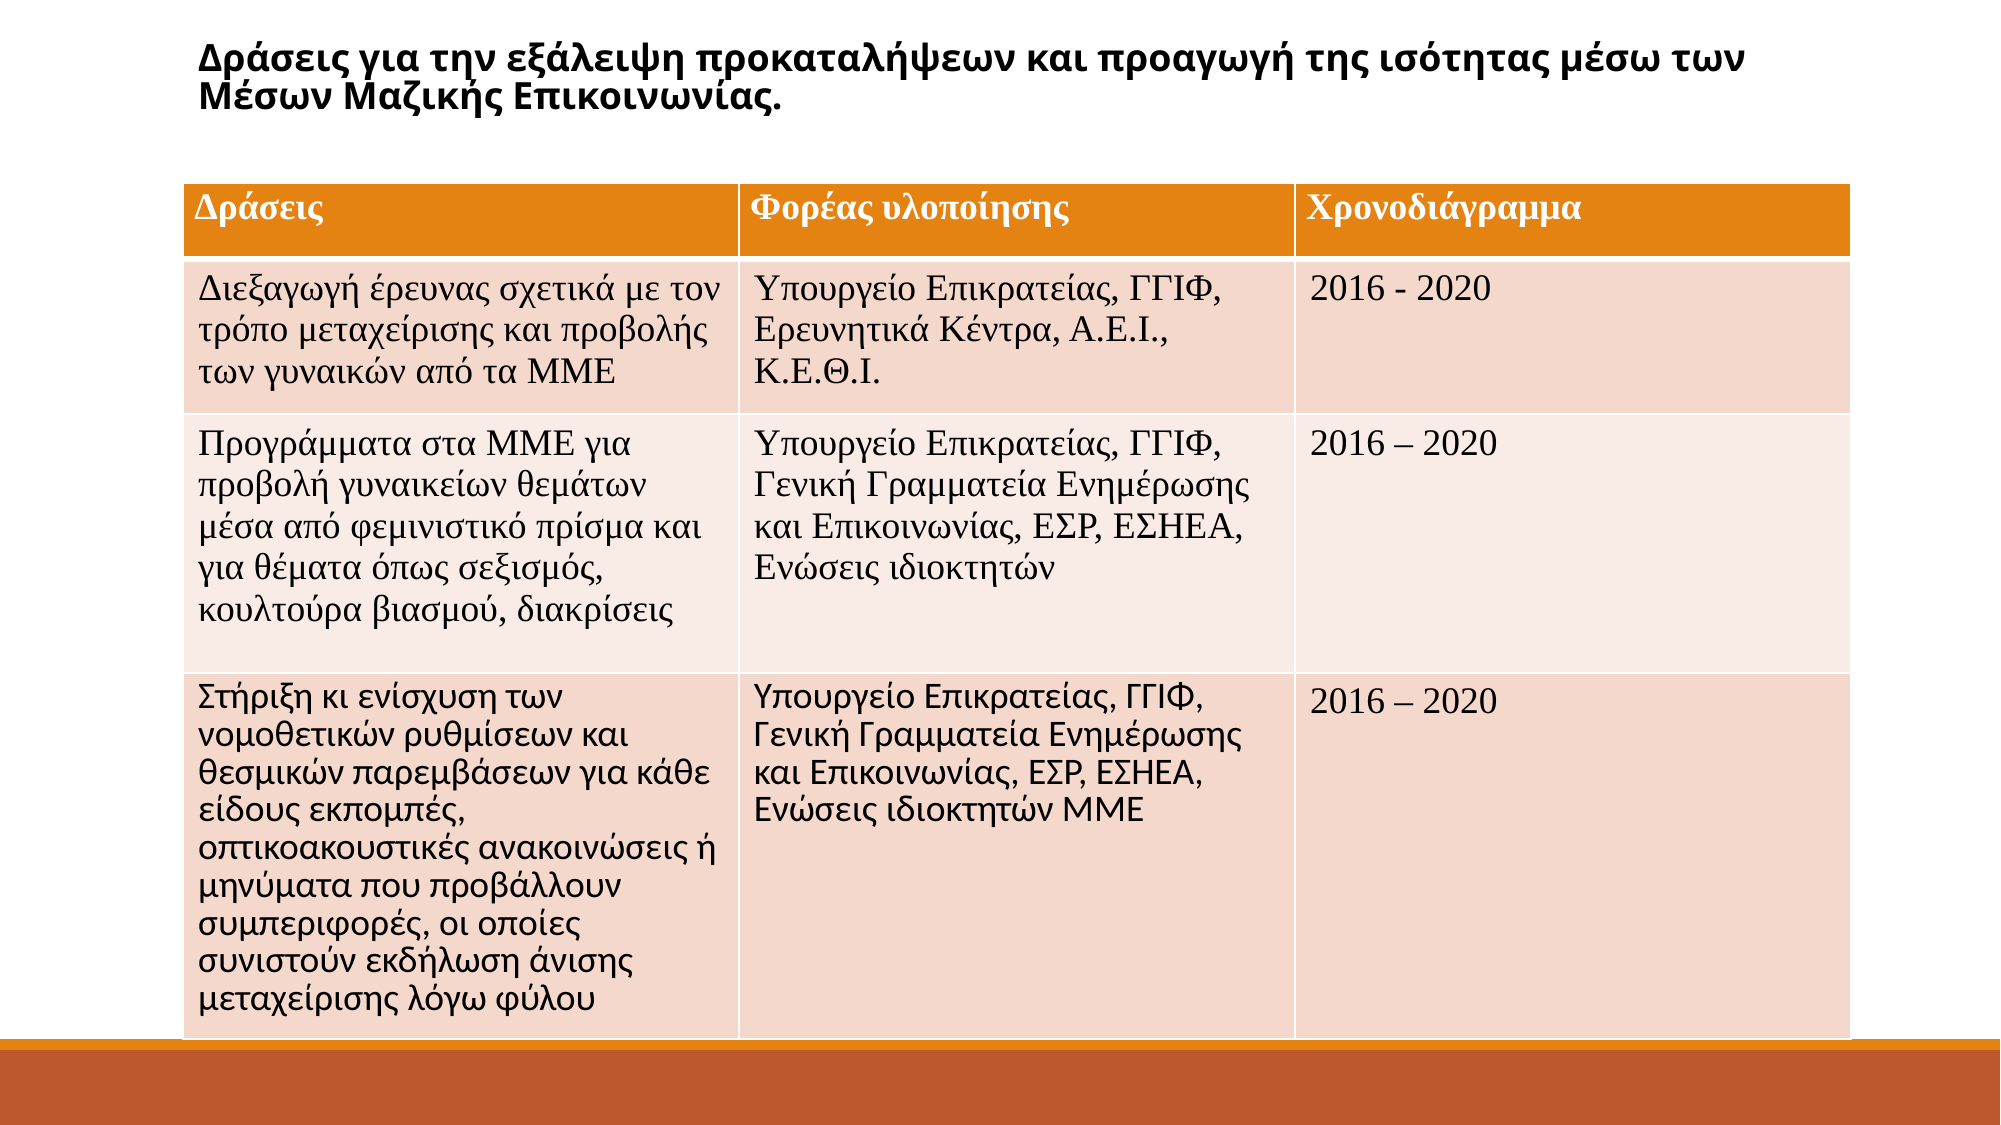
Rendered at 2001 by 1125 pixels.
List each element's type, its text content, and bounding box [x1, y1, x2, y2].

table_cell Διεξαγωγή έρευνας σχετικά με τον τρόπο μεταχείρισης και προβολής των γυναικών από τα ΜΜΕ [184, 262, 738, 413]
table_header Χρονοδιάγραμμα [1296, 184, 1850, 256]
table_cell 2016 – 2020 [1296, 674, 1850, 1038]
title Δράσεις για την εξάλειψη προκαταλήψεων και προαγωγή της ισότητας μέσω των Μέσων Μαζικής Επικοινωνίας. [183, 14, 1851, 125]
table_cell Προγράμματα στα ΜΜΕ για προβολή γυναικείων θεμάτων μέσα από φεμινιστικό πρίσμα και για θέματα όπως σεξισμός, κουλτούρα βιασμού, διακρίσεις [184, 415, 738, 672]
table_cell Υπουργείο Επικρατείας, ΓΓΙΦ, Ερευνητικά Κέντρα, Α.Ε.Ι., Κ.Ε.Θ.Ι. [740, 262, 1294, 413]
table_header Δράσεις [184, 184, 738, 256]
table_cell 2016 - 2020 [1296, 262, 1850, 413]
table_cell Στήριξη κι ενίσχυση των νομοθετικών ρυθμίσεων και θεσμικών παρεμβάσεων για κάθε είδους εκπομπές, οπτικοακουστικές ανακοινώσεις ή μηνύματα που προβάλλουν συμπεριφορές, οι οποίες συνιστούν εκδήλωση άνισης μεταχείρισης λόγω φύλου [184, 674, 738, 1038]
table_cell Υπουργείο Επικρατείας, ΓΓΙΦ, Γενική Γραμματεία Ενημέρωσης και Επικοινωνίας, ΕΣΡ, ΕΣΗΕΑ, Ενώσεις ιδιοκτητών ΜΜΕ [740, 674, 1294, 1038]
table_cell 2016 – 2020 [1296, 415, 1850, 672]
table_header Φορέας υλοποίησης [740, 184, 1294, 256]
table_cell Υπουργείο Επικρατείας, ΓΓΙΦ, Γενική Γραμματεία Ενημέρωσης και Επικοινωνίας, ΕΣΡ, ΕΣΗΕΑ, Ενώσεις ιδιοκτητών [740, 415, 1294, 672]
